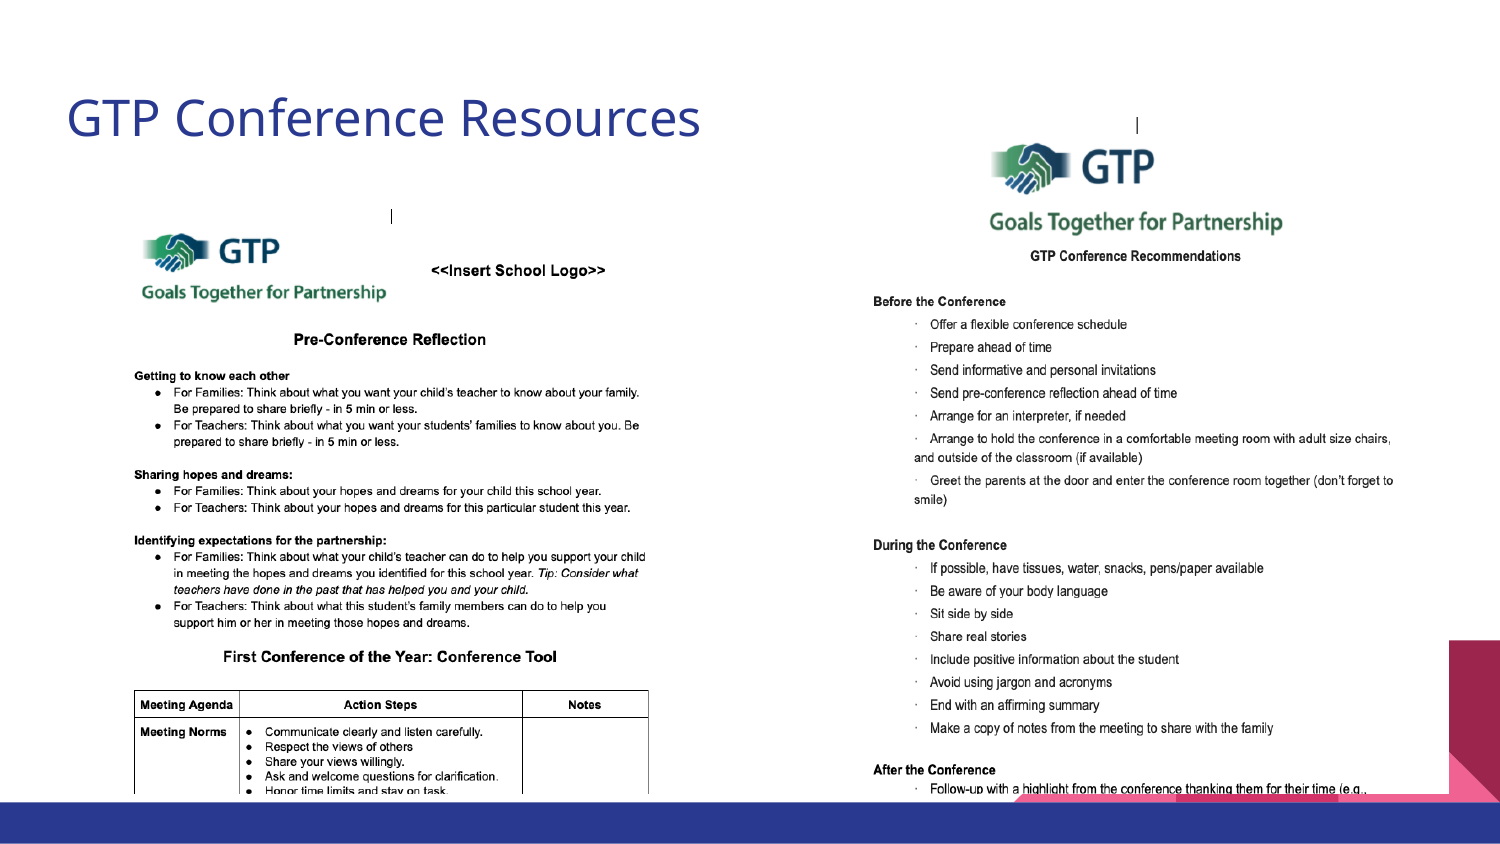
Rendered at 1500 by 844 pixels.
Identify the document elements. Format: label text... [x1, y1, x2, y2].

title GTP Conference Resources [51, 67, 827, 167]
picture [829, 66, 1450, 794]
picture [91, 166, 695, 794]
